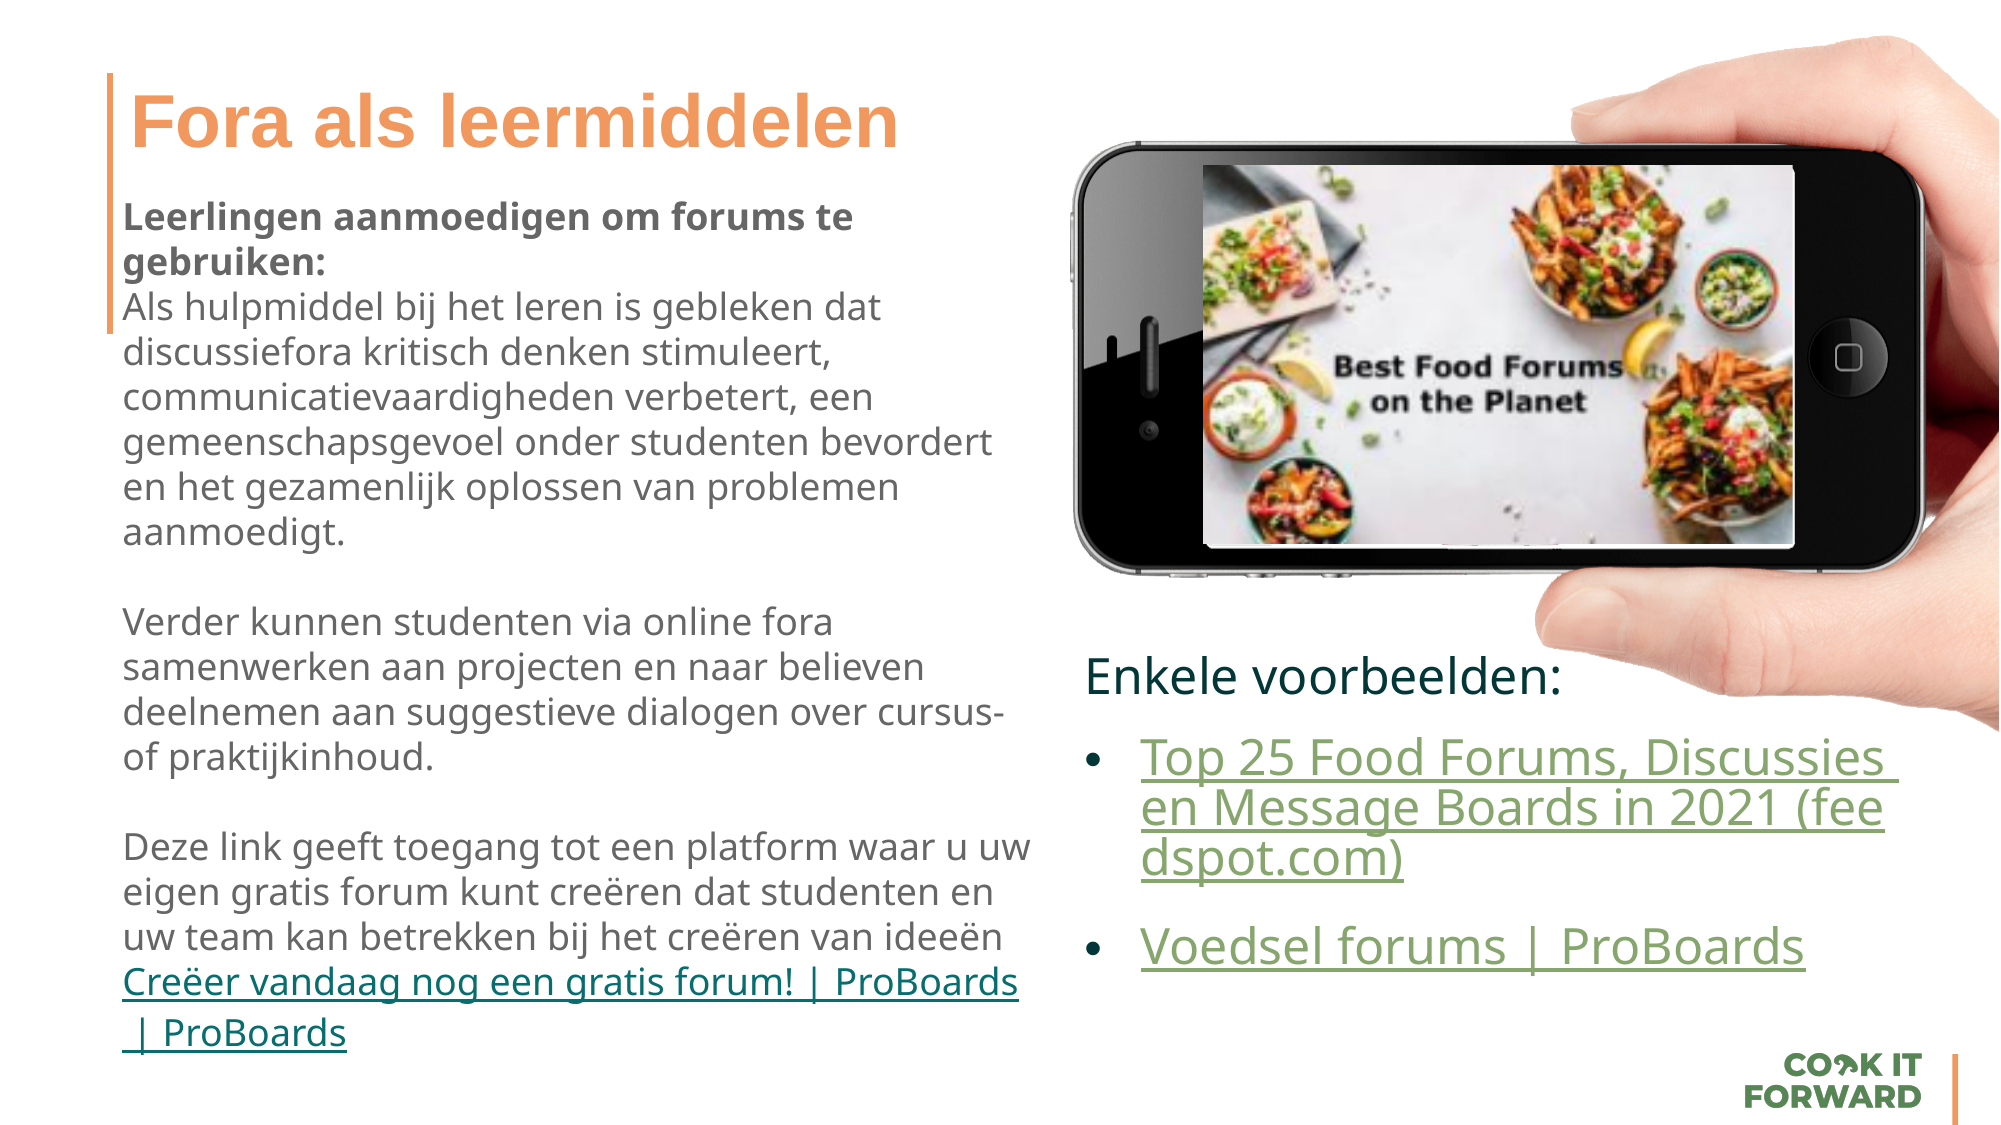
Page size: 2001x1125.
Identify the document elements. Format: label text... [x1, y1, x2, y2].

list Fora als leermiddelen [115, 75, 973, 185]
picture [1745, 1098, 1922, 1108]
picture [1070, 35, 1999, 792]
list Enkele voorbeelden: Top 25 Food Forums, Discussies en Message Boards in 2021 (feedspot.com) Voedsel forums | ProBoards [1069, 636, 1927, 1098]
text_box Leerlingen aanmoedigen om forums te gebruiken: Als hulpmiddel bij het leren is gebleken dat discussiefora kritisch denken stimuleert, communicatievaardigheden verbetert, een gemeenschapsgevoel onder studenten bevordert en het gezamenlijk oplossen van problemen aanmoedigt. Verder kunnen studenten via online fora samenwerken aan projecten en naar believen deelnemen aan suggestieve dialogen over cursus- of praktijkinhoud. Deze link geeft toegang tot een platform waar u uw eigen gratis forum kunt creëren dat studenten en uw team kan betrekken bij het creëren van ideeën Creëer vandaag nog een gratis forum! | ProBoards | ProBoards [107, 185, 1048, 1068]
